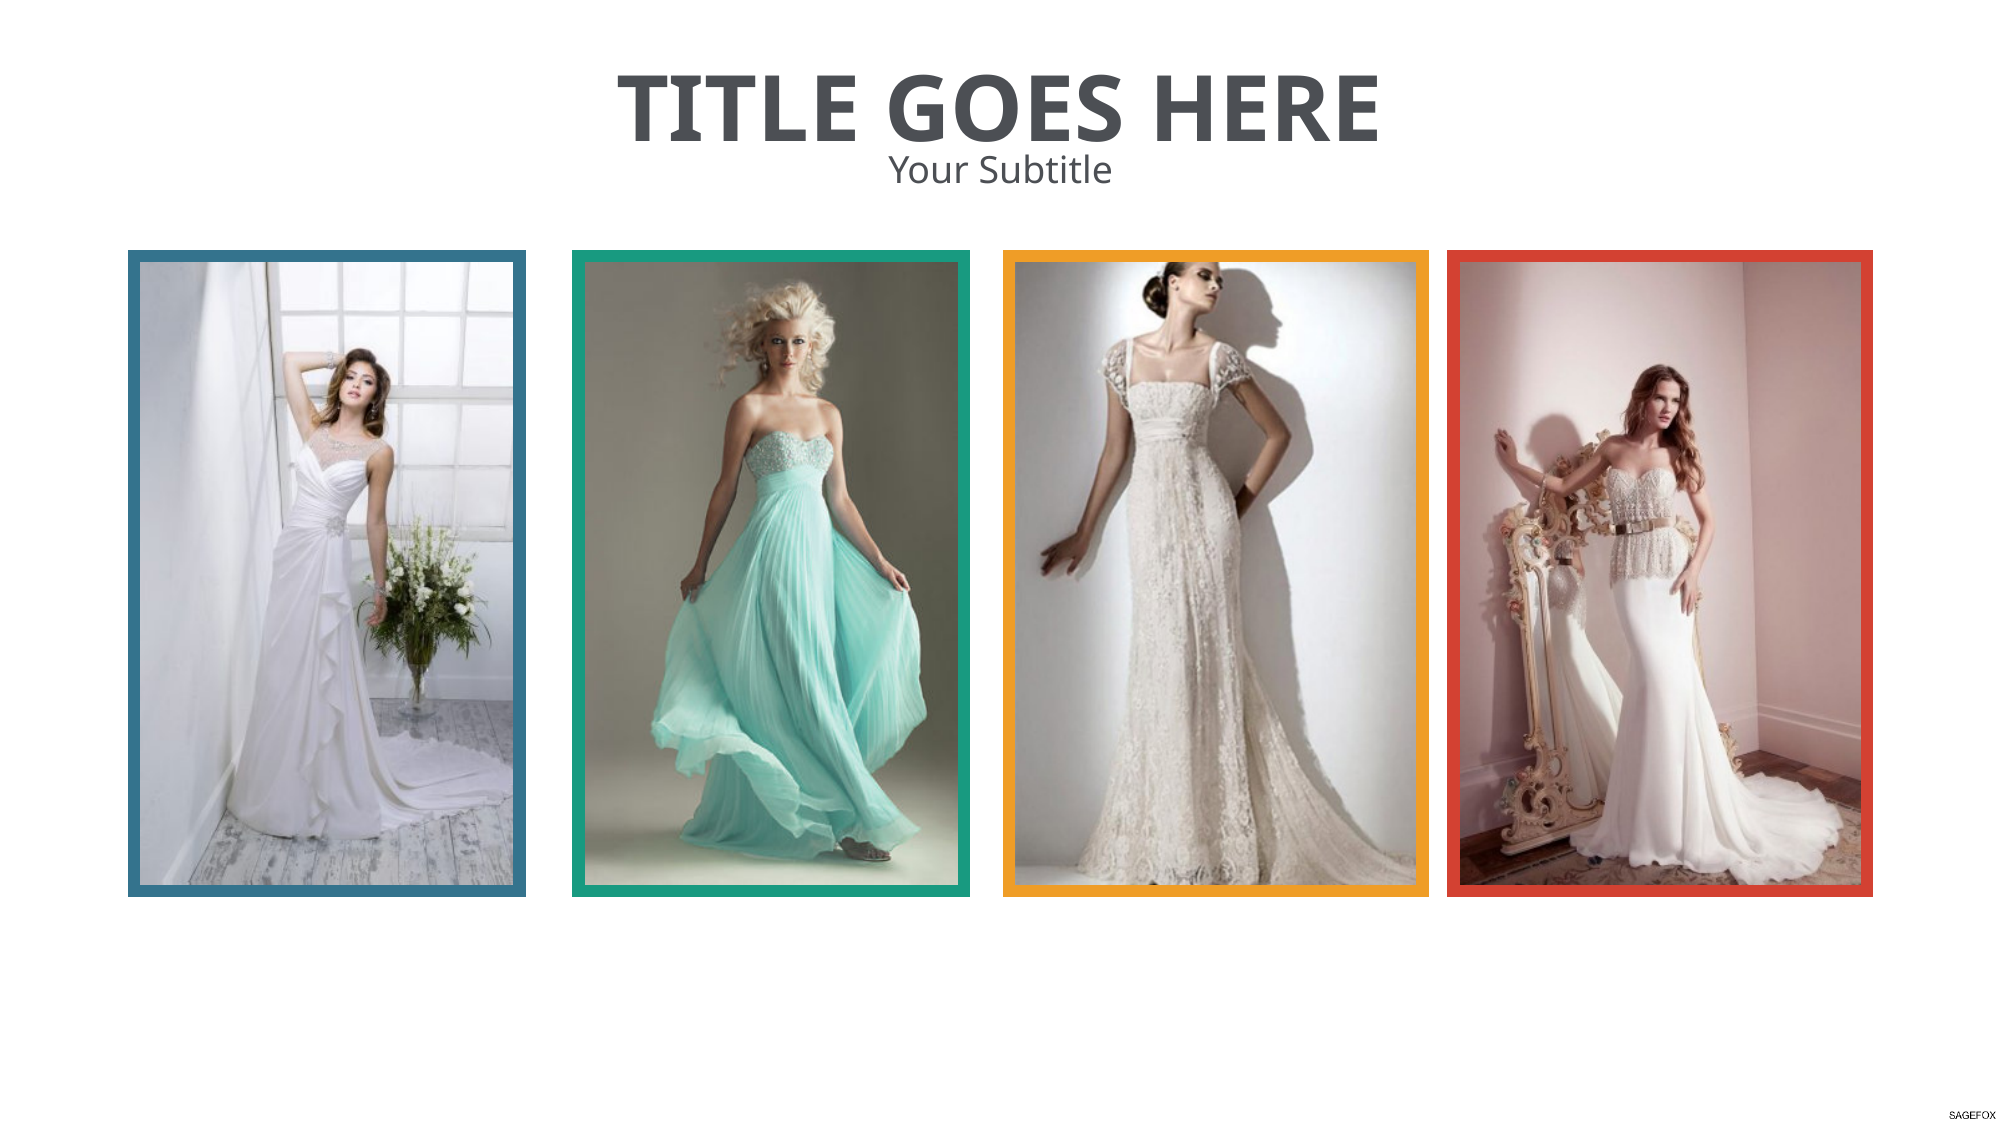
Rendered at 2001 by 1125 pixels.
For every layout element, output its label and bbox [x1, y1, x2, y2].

picture [1015, 262, 1417, 885]
picture [1925, 1102, 2000, 1123]
picture [140, 262, 514, 885]
text_box [548, 42, 1452, 199]
picture [584, 262, 958, 885]
picture [1459, 262, 1861, 885]
